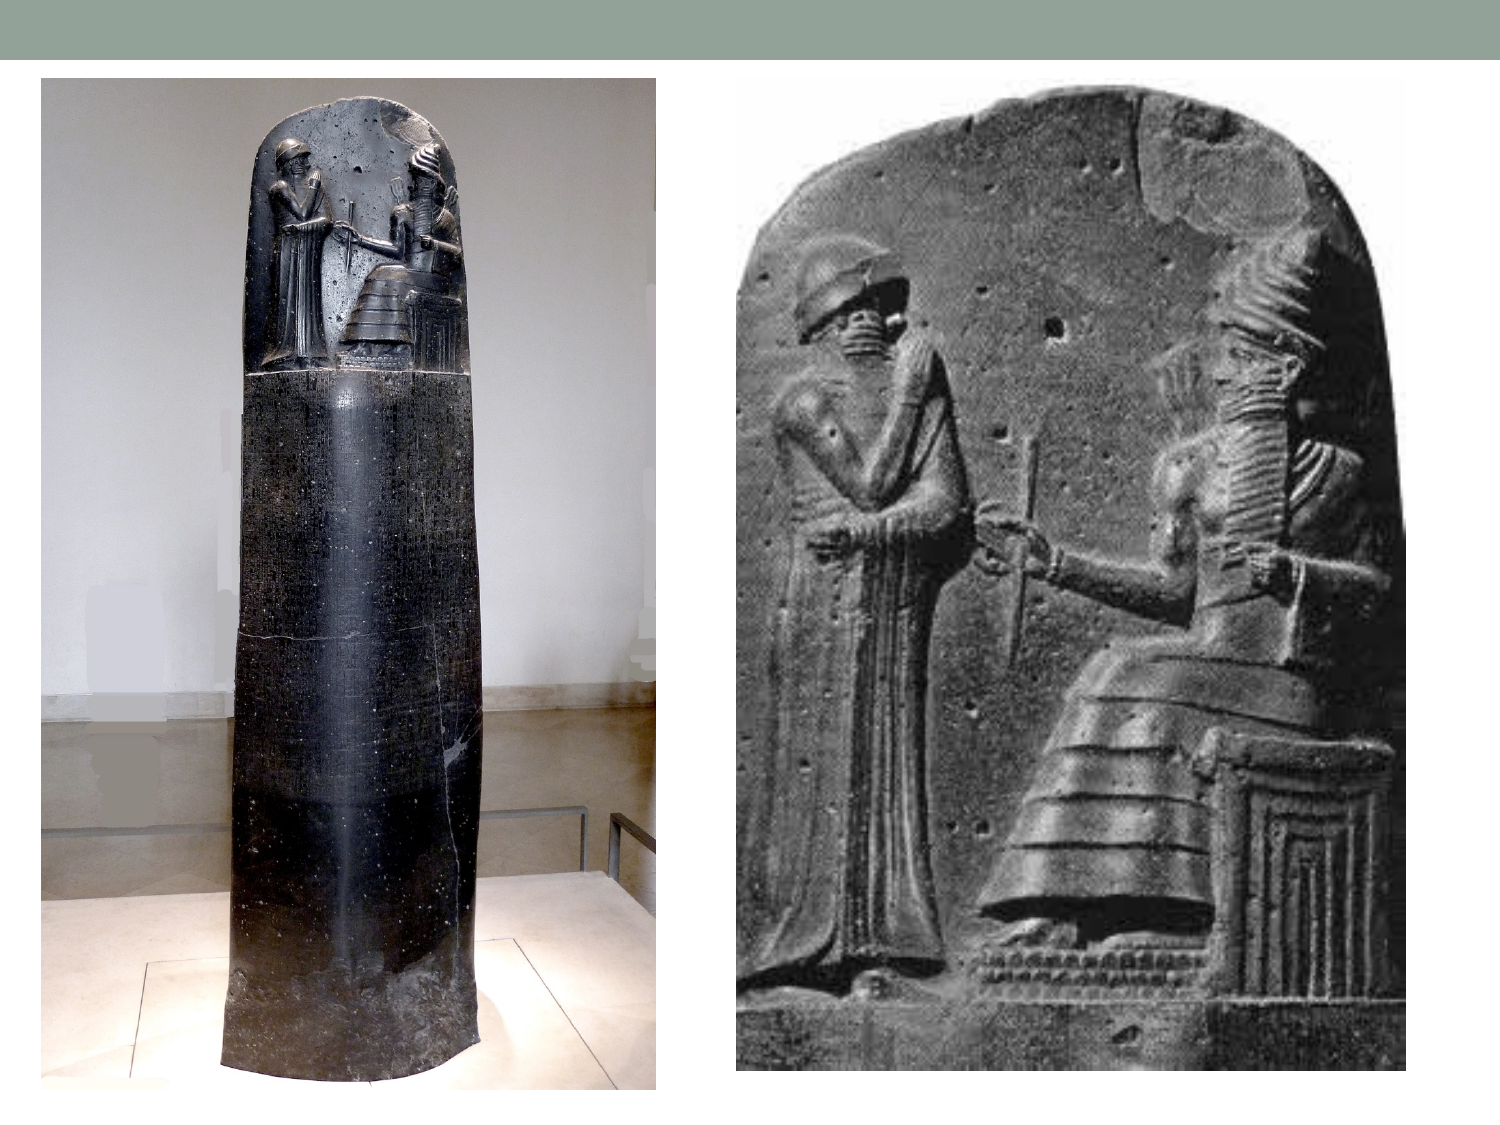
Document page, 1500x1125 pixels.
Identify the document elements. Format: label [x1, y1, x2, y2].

picture [40, 77, 656, 1090]
picture [736, 77, 1406, 1071]
